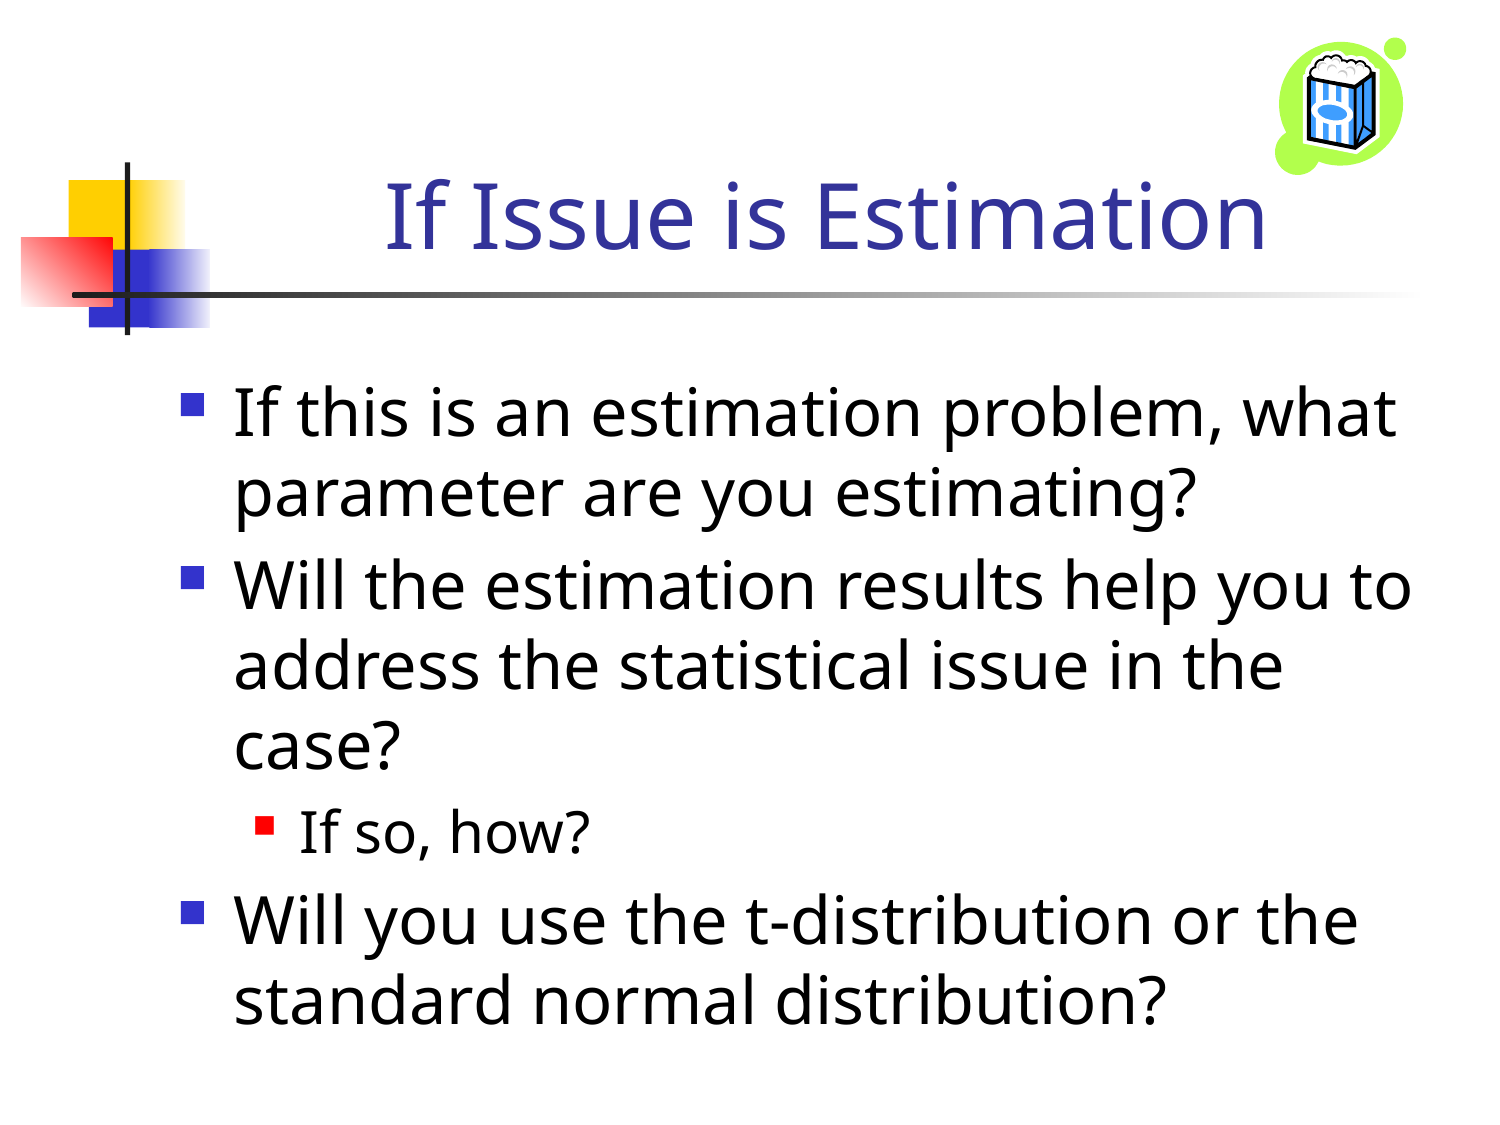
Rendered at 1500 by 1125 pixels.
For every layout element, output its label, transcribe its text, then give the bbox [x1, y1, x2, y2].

title If Issue is Estimation [188, 35, 1468, 275]
list If this is an estimation problem, what parameter are you estimating? Will the estimation results help you to address the statistical issue in the case? If so, how? Will you use the t-distribution or the standard normal distribution? [162, 362, 1438, 1038]
